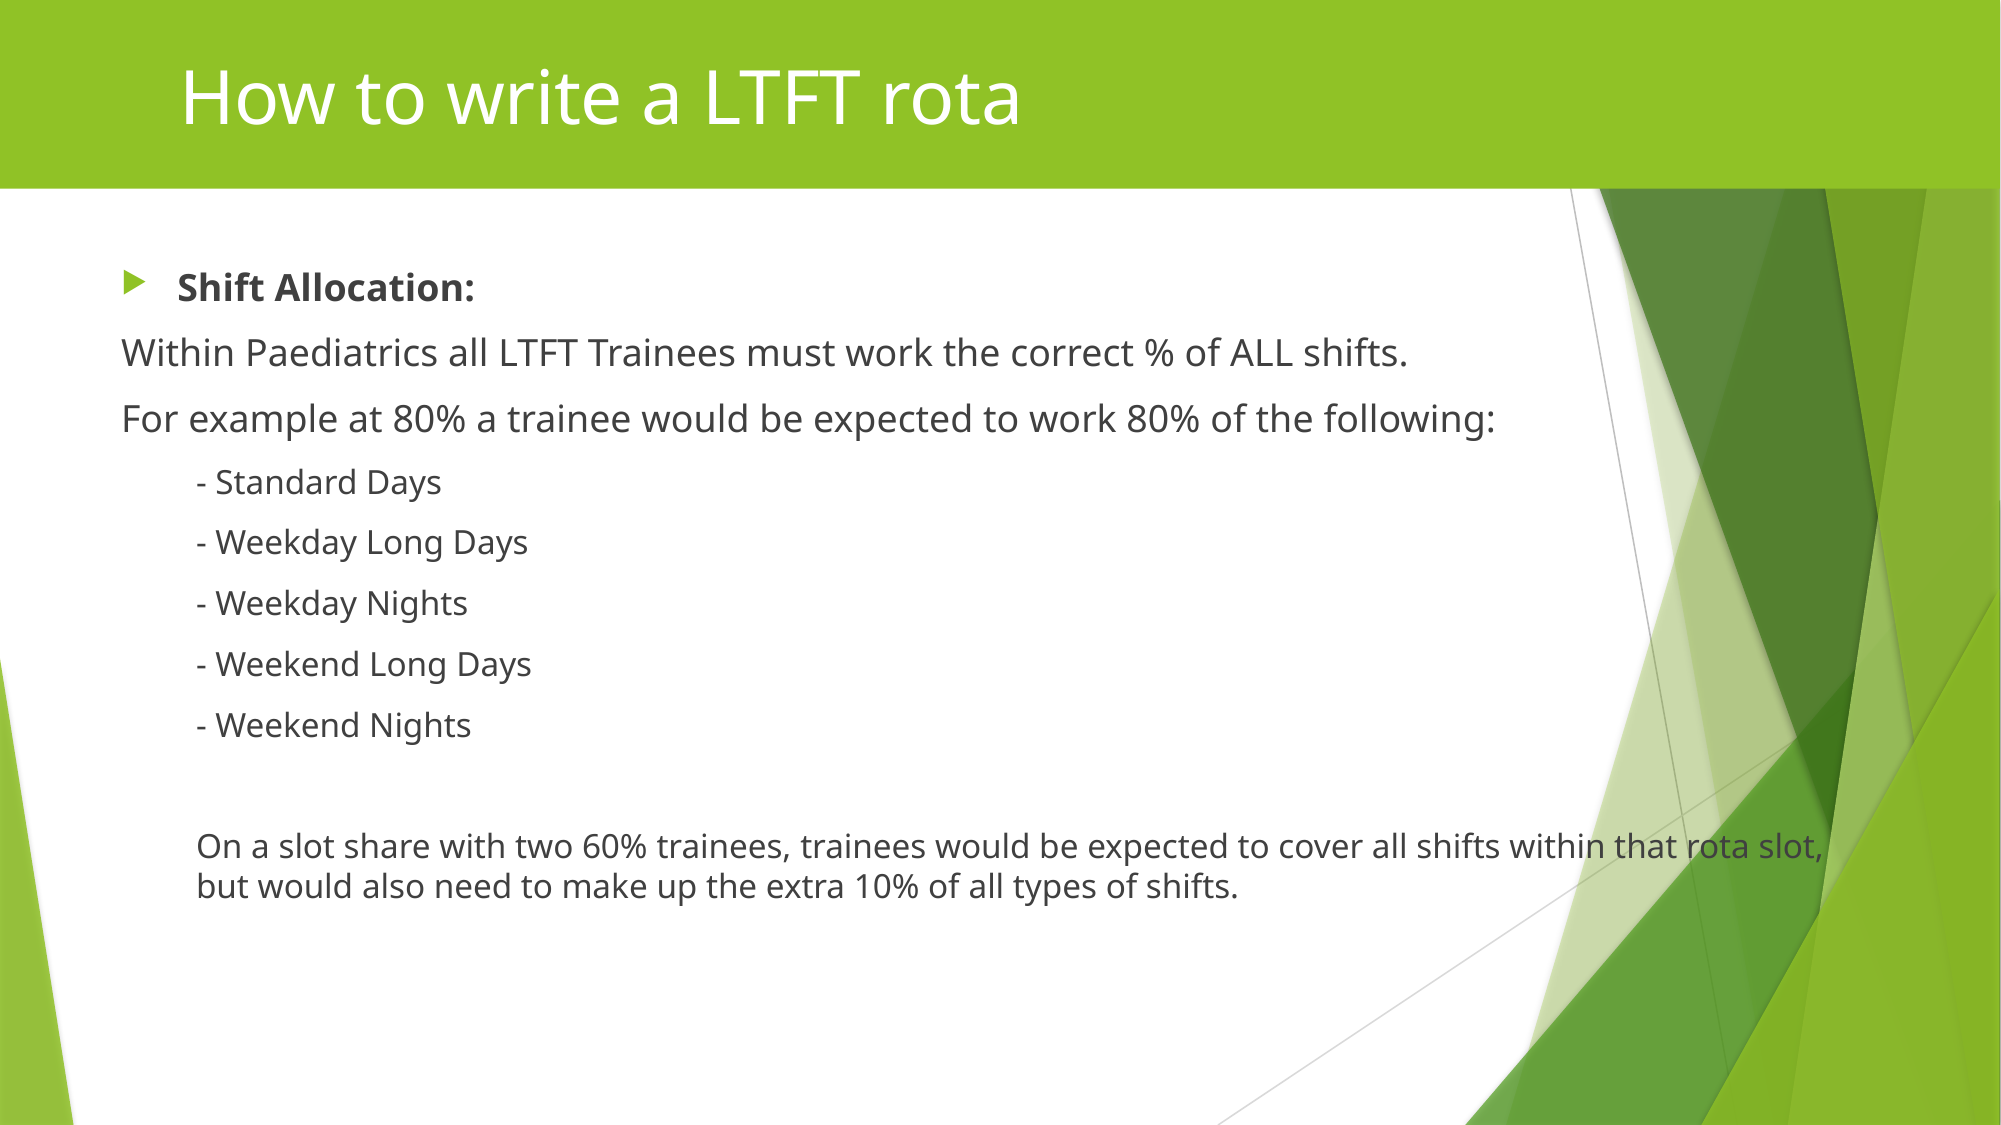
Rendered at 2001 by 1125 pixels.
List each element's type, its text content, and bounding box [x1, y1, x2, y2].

list Shift Allocation: Within Paediatrics all LTFT Trainees must work the correct % of ALL shifts. For example at 80% a trainee would be expected to work 80% of the following: - Standard Days - Weekday Long Days - Weekday Nights - Weekend Long Days - Weekend Nights On a slot share with two 60% trainees, trainees would be expected to cover all shifts within that rota slot, but would also need to make up the extra 10% of all types of shifts. [106, 256, 1894, 969]
title How to write a LTFT rota [164, 31, 1809, 157]
